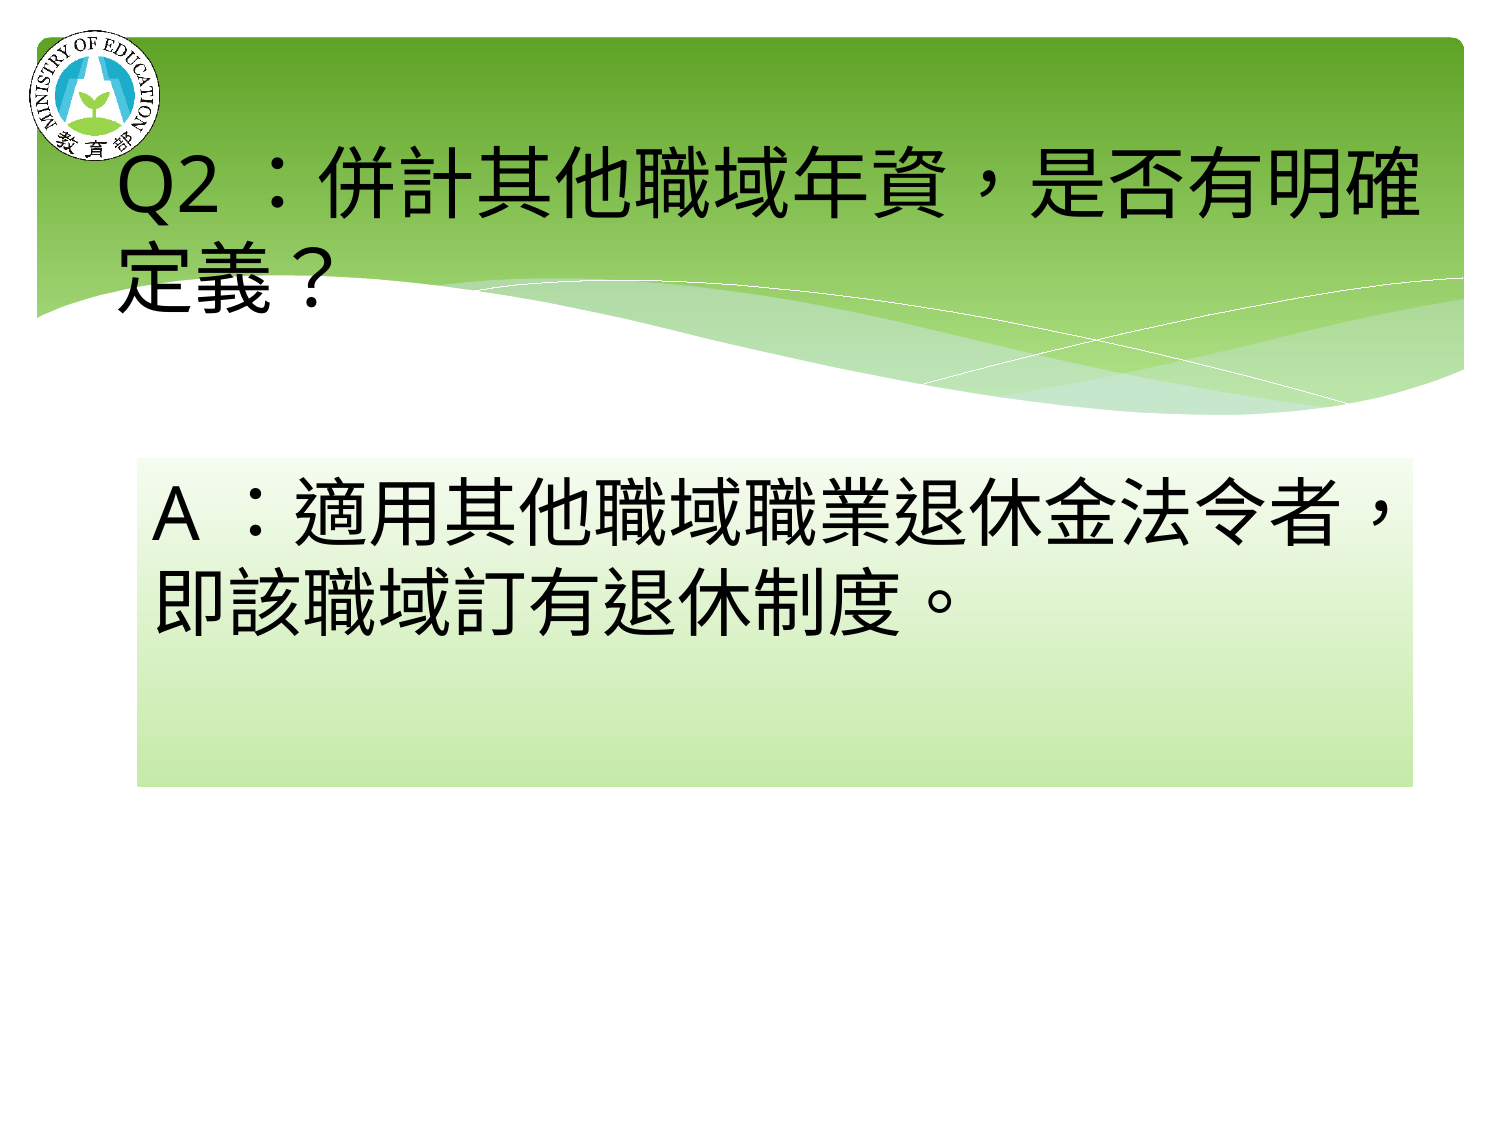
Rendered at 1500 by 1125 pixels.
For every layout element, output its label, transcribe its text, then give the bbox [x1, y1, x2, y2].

title Q2：併計其他職域年資，是否有明確定義？ [100, 125, 1451, 331]
list A：適用其他職域職業退休金法令者，即該職域訂有退休制度。 [137, 458, 1413, 787]
picture [29, 30, 160, 162]
